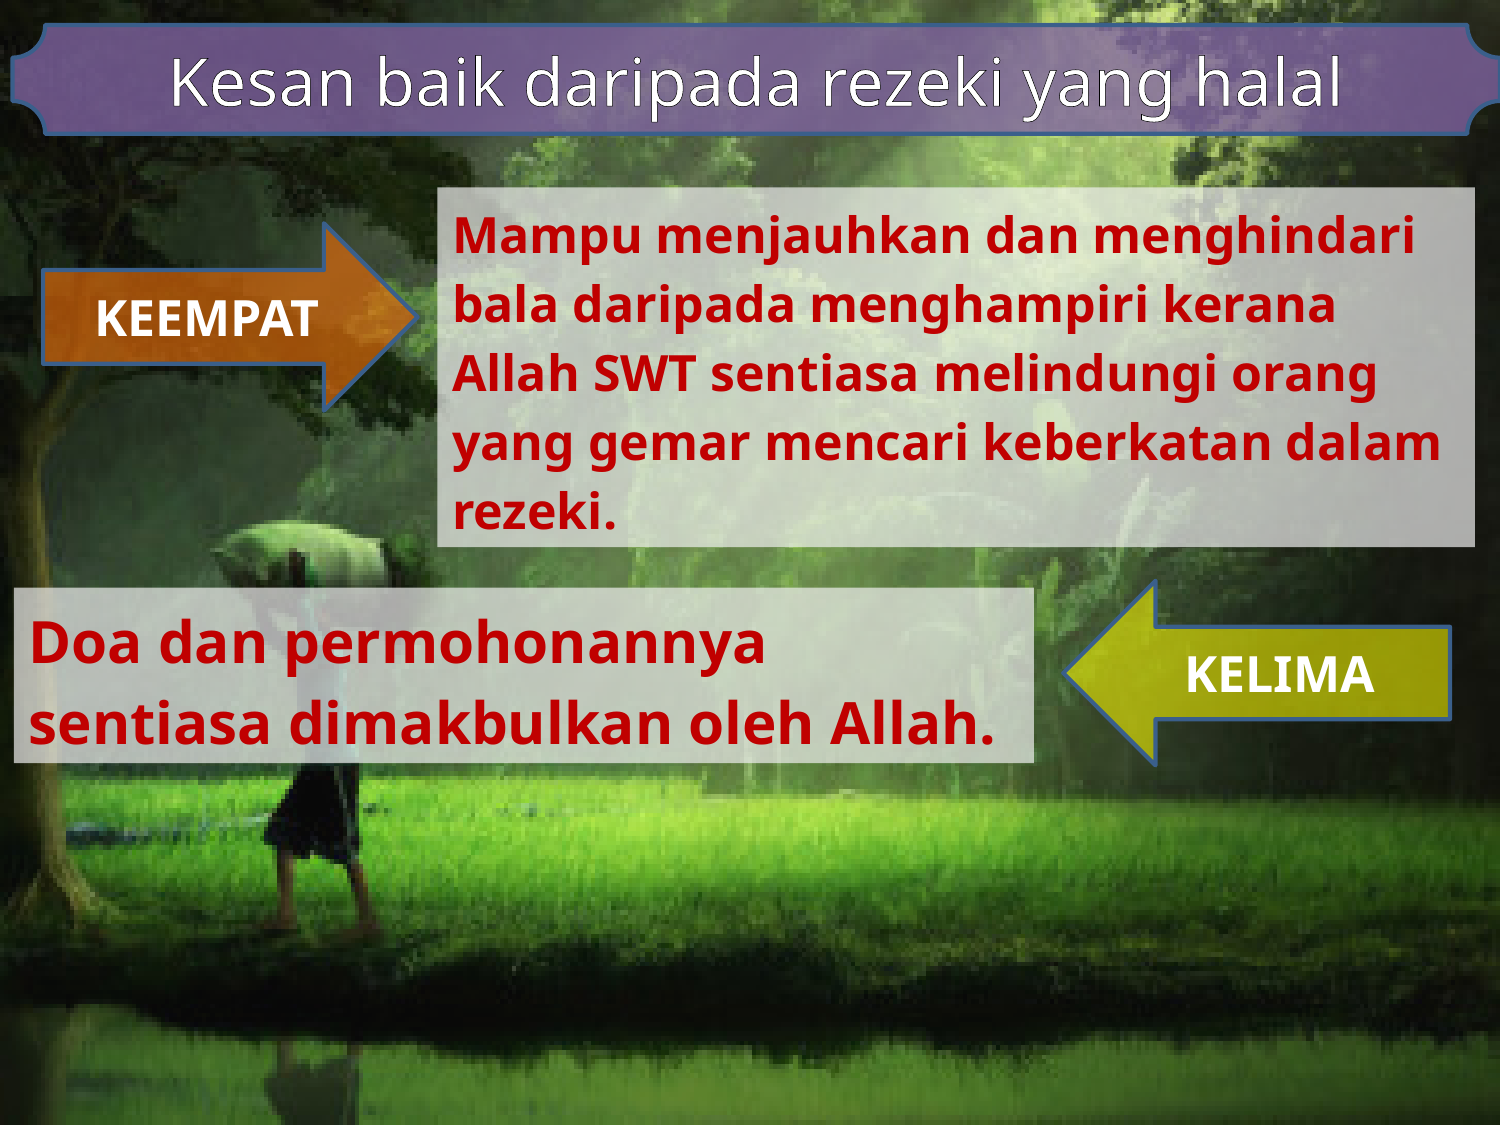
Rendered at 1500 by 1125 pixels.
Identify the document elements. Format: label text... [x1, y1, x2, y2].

picture [0, 0, 1500, 1125]
text_box Kesan baik daripada rezeki yang halal [10, 22, 1500, 136]
text_box KELIMA [1061, 578, 1453, 768]
text_box Doa dan permohonannya sentiasa dimakbulkan oleh Allah. [13, 587, 1034, 764]
text_box Mampu menjauhkan dan menghindari bala daripada menghampiri kerana Allah SWT sentiasa melindungi orang yang gemar mencari keberkatan dalam rezeki. [437, 187, 1475, 548]
text_box KEEMPAT [41, 221, 420, 413]
